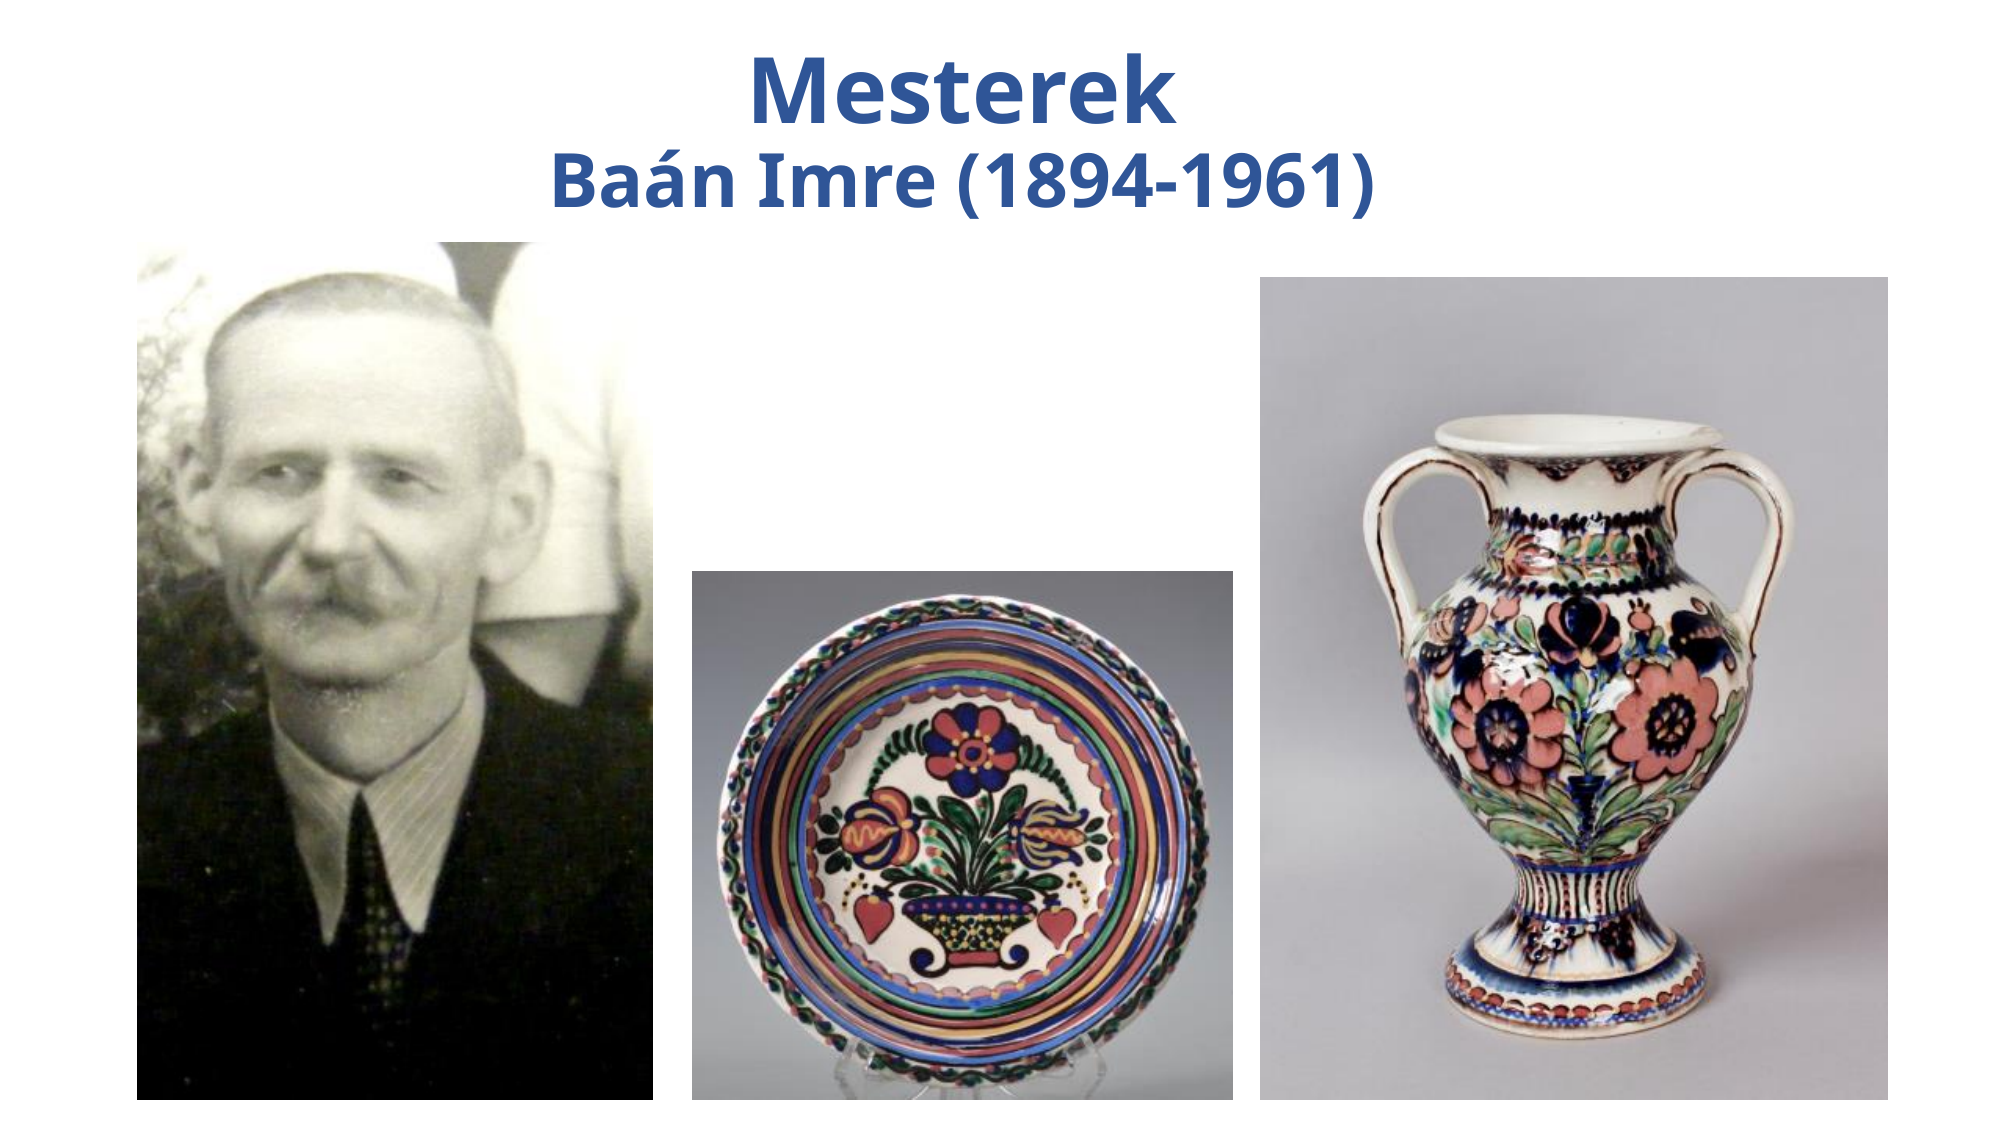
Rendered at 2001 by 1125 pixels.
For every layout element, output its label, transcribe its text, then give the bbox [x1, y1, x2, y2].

title Mesterek Baán Imre (1894-1961) [99, 25, 1825, 243]
picture [137, 242, 653, 1100]
picture [1260, 277, 1888, 1100]
picture [692, 571, 1233, 1100]
